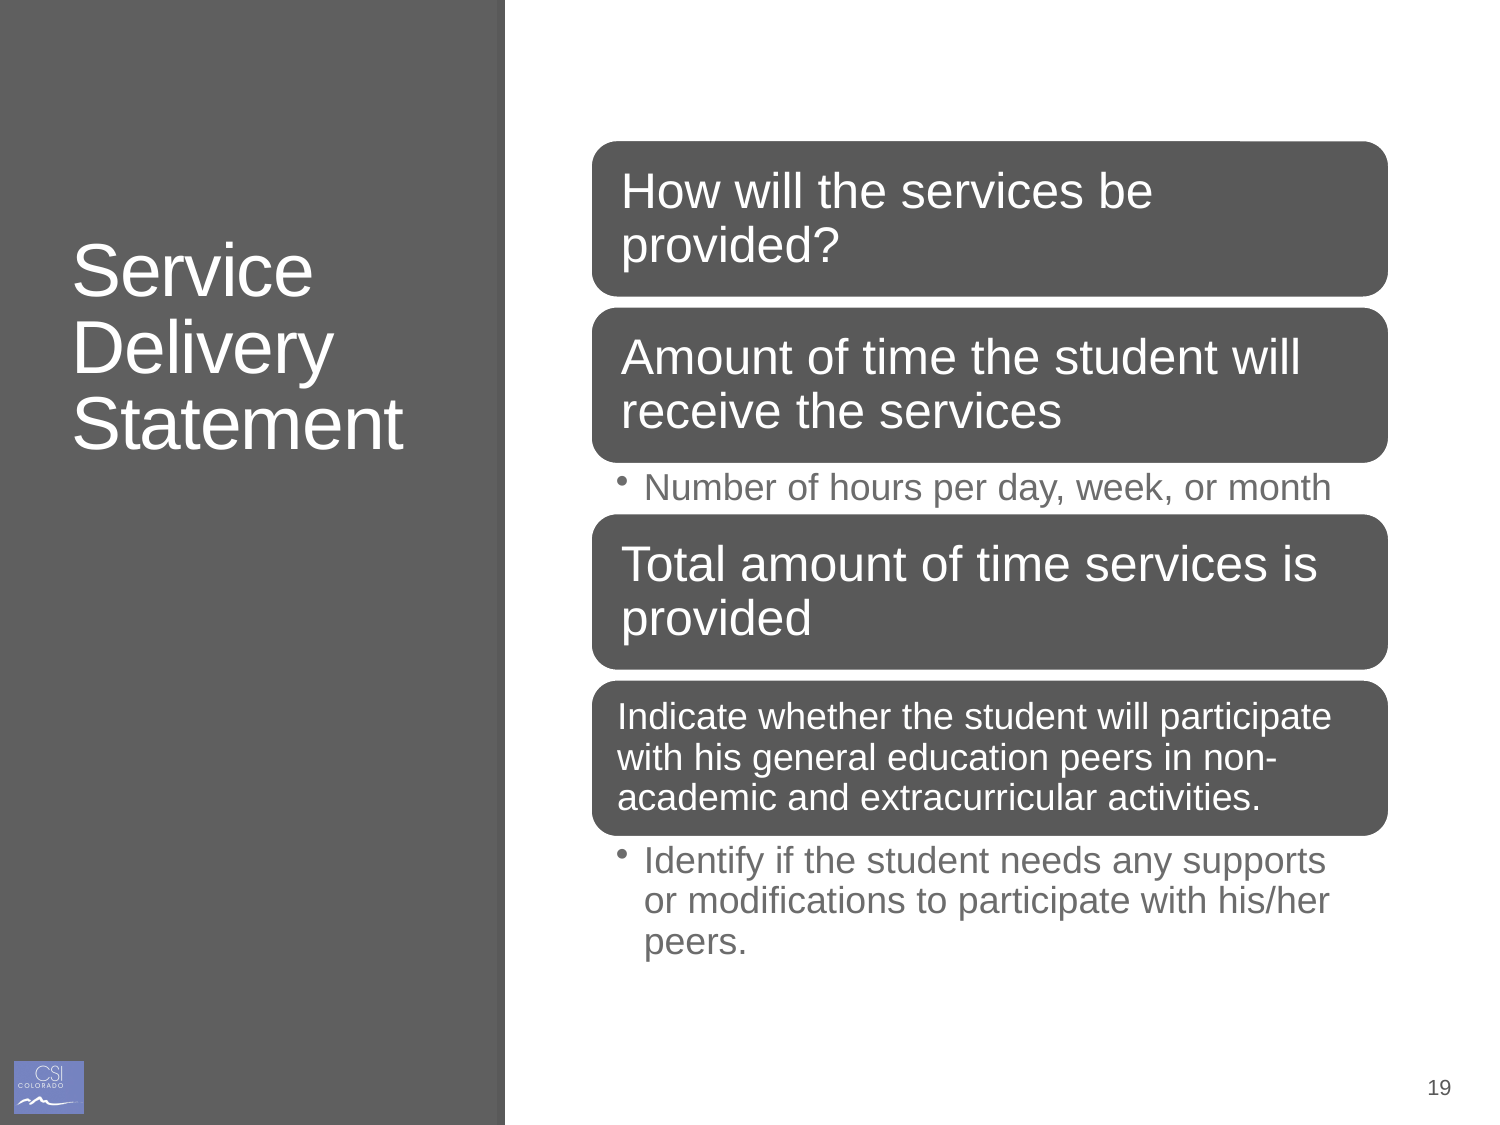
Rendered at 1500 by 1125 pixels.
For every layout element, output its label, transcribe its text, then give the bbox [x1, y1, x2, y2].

title Service Delivery Statement [56, 97, 451, 473]
picture [14, 1061, 84, 1114]
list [590, 119, 1390, 983]
slide_number 19 [1305, 1056, 1467, 1117]
